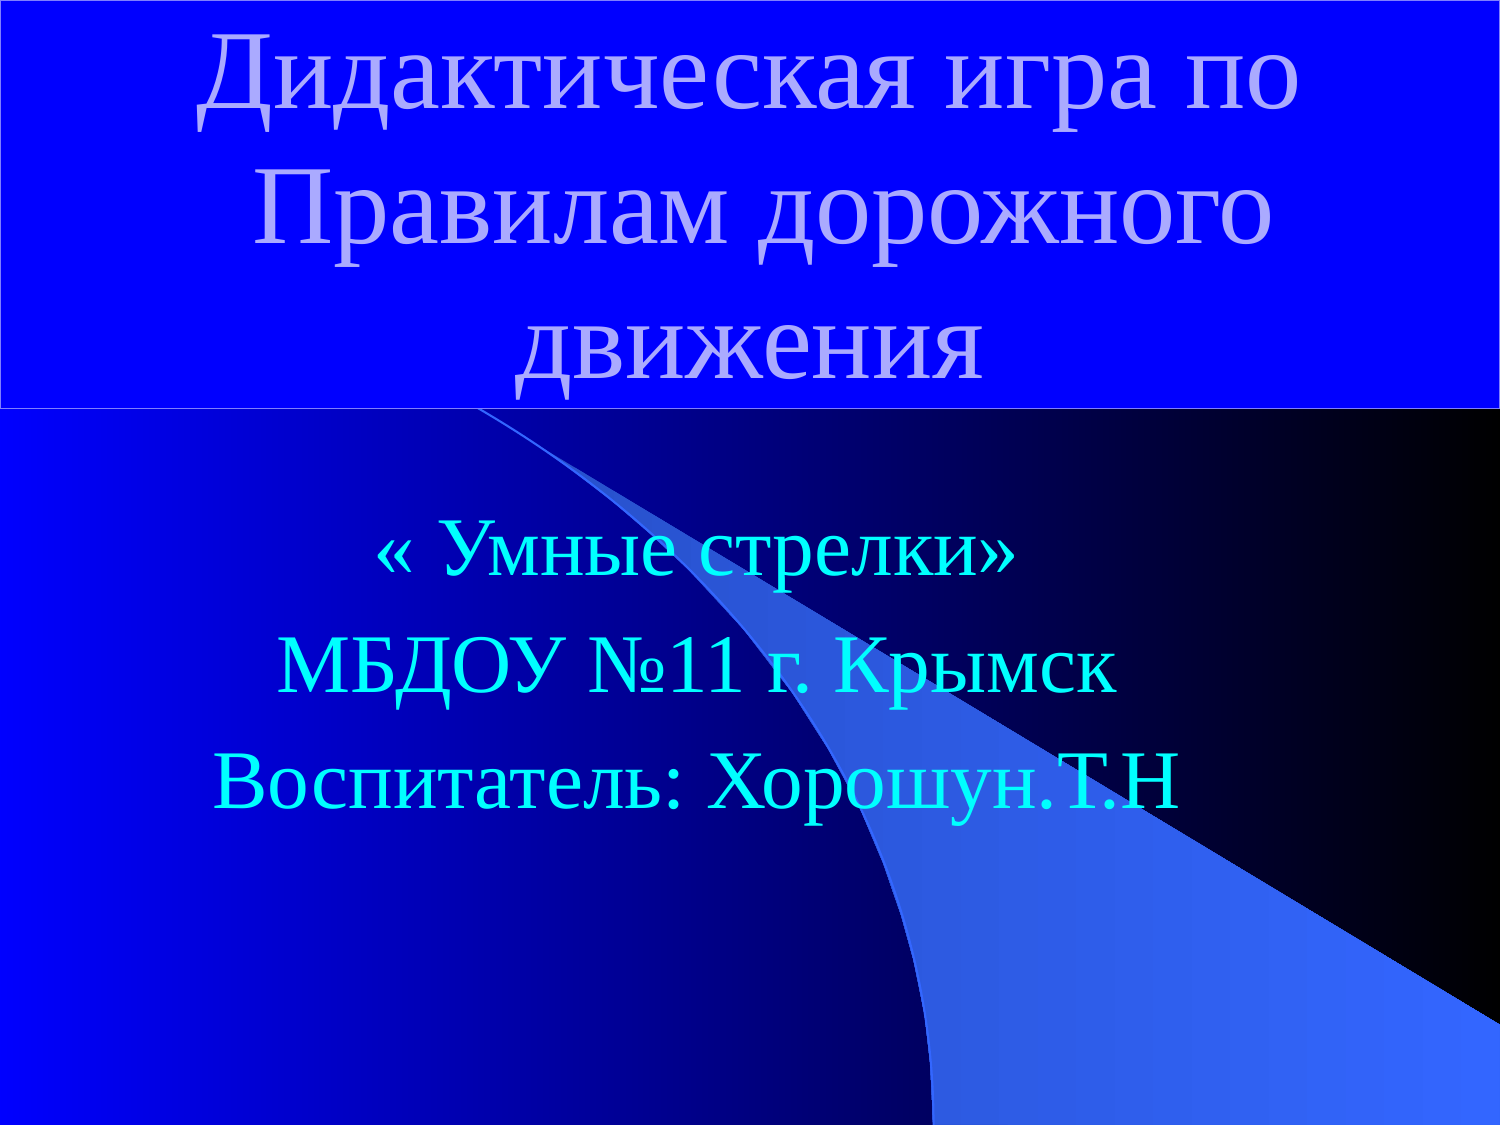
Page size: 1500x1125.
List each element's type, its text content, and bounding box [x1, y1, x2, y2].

title Дидактическая игра по Правилам дорожного движения [0, 0, 1500, 409]
subtitle « Умные стрелки» МБДОУ №11 г. Крымск Воспитатель: Хорошун.Т.Н [112, 468, 1282, 850]
